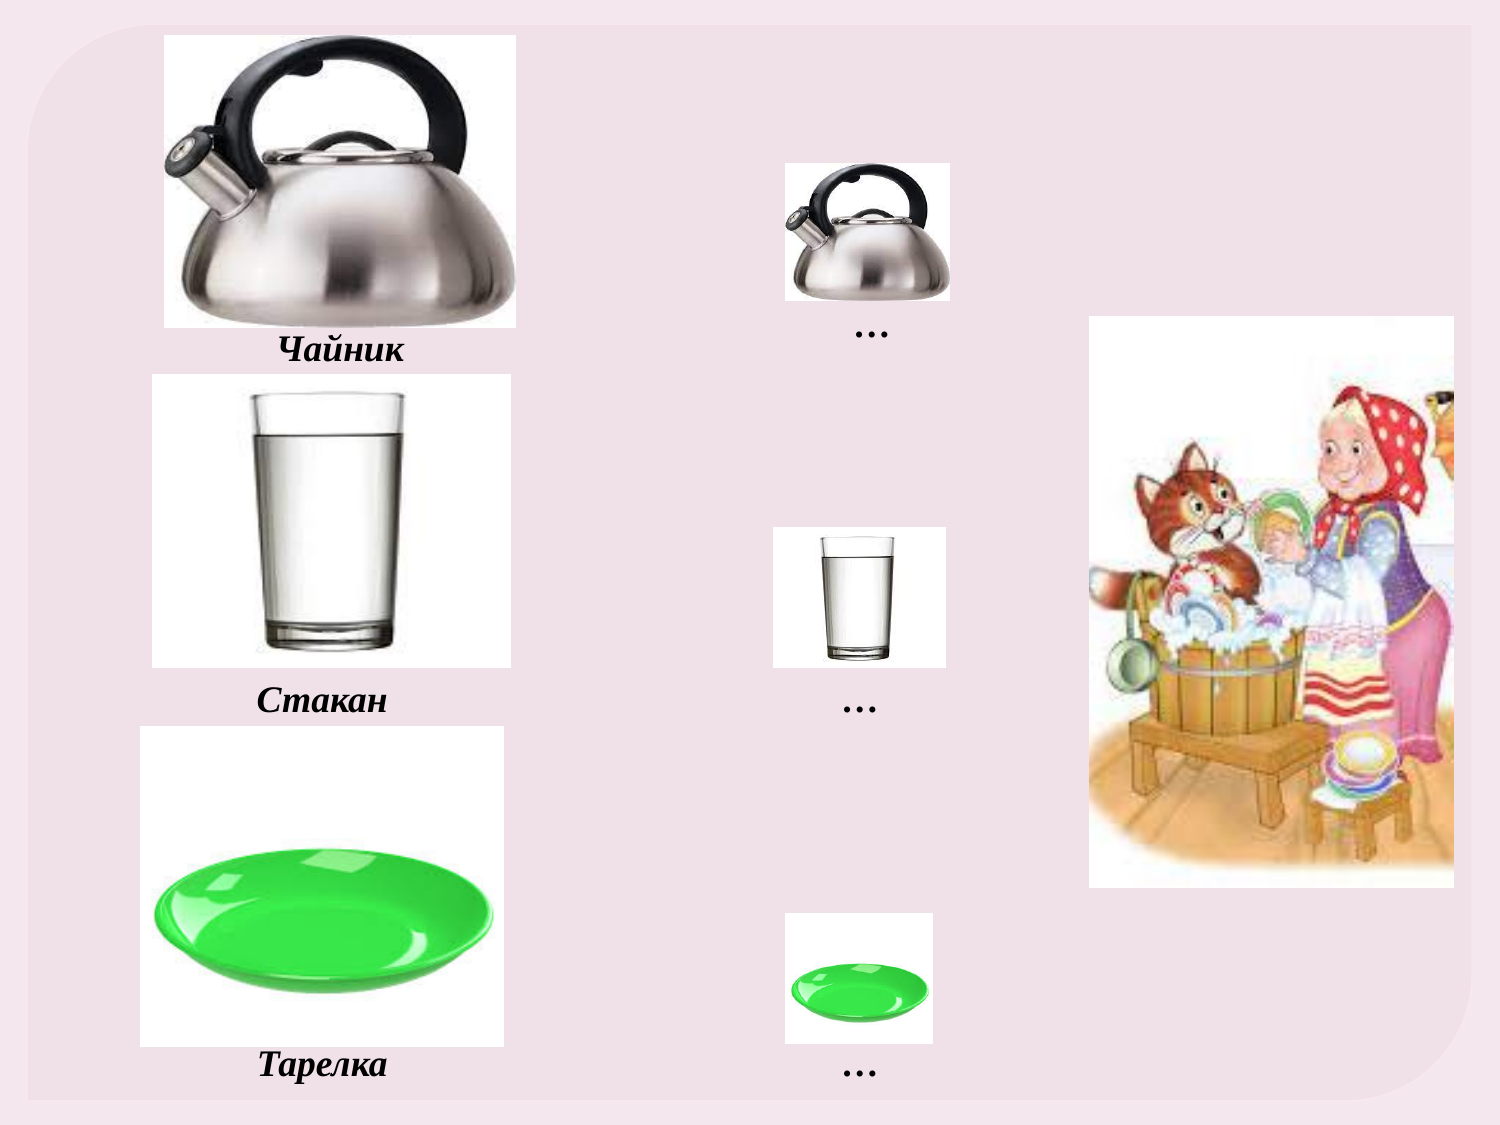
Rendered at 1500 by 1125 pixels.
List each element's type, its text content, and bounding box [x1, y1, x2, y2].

picture [152, 374, 511, 669]
text_box Стакан [163, 681, 481, 725]
picture [1089, 316, 1454, 889]
text_box Тарелка [163, 1059, 481, 1091]
picture [784, 163, 950, 301]
picture [784, 913, 933, 1044]
text_box Чайник [0, 316, 727, 377]
picture [163, 34, 516, 329]
picture [773, 527, 946, 669]
text_box … [785, 1050, 938, 1091]
text_box … [785, 682, 938, 728]
text_box … [796, 313, 950, 353]
picture [140, 726, 505, 1048]
